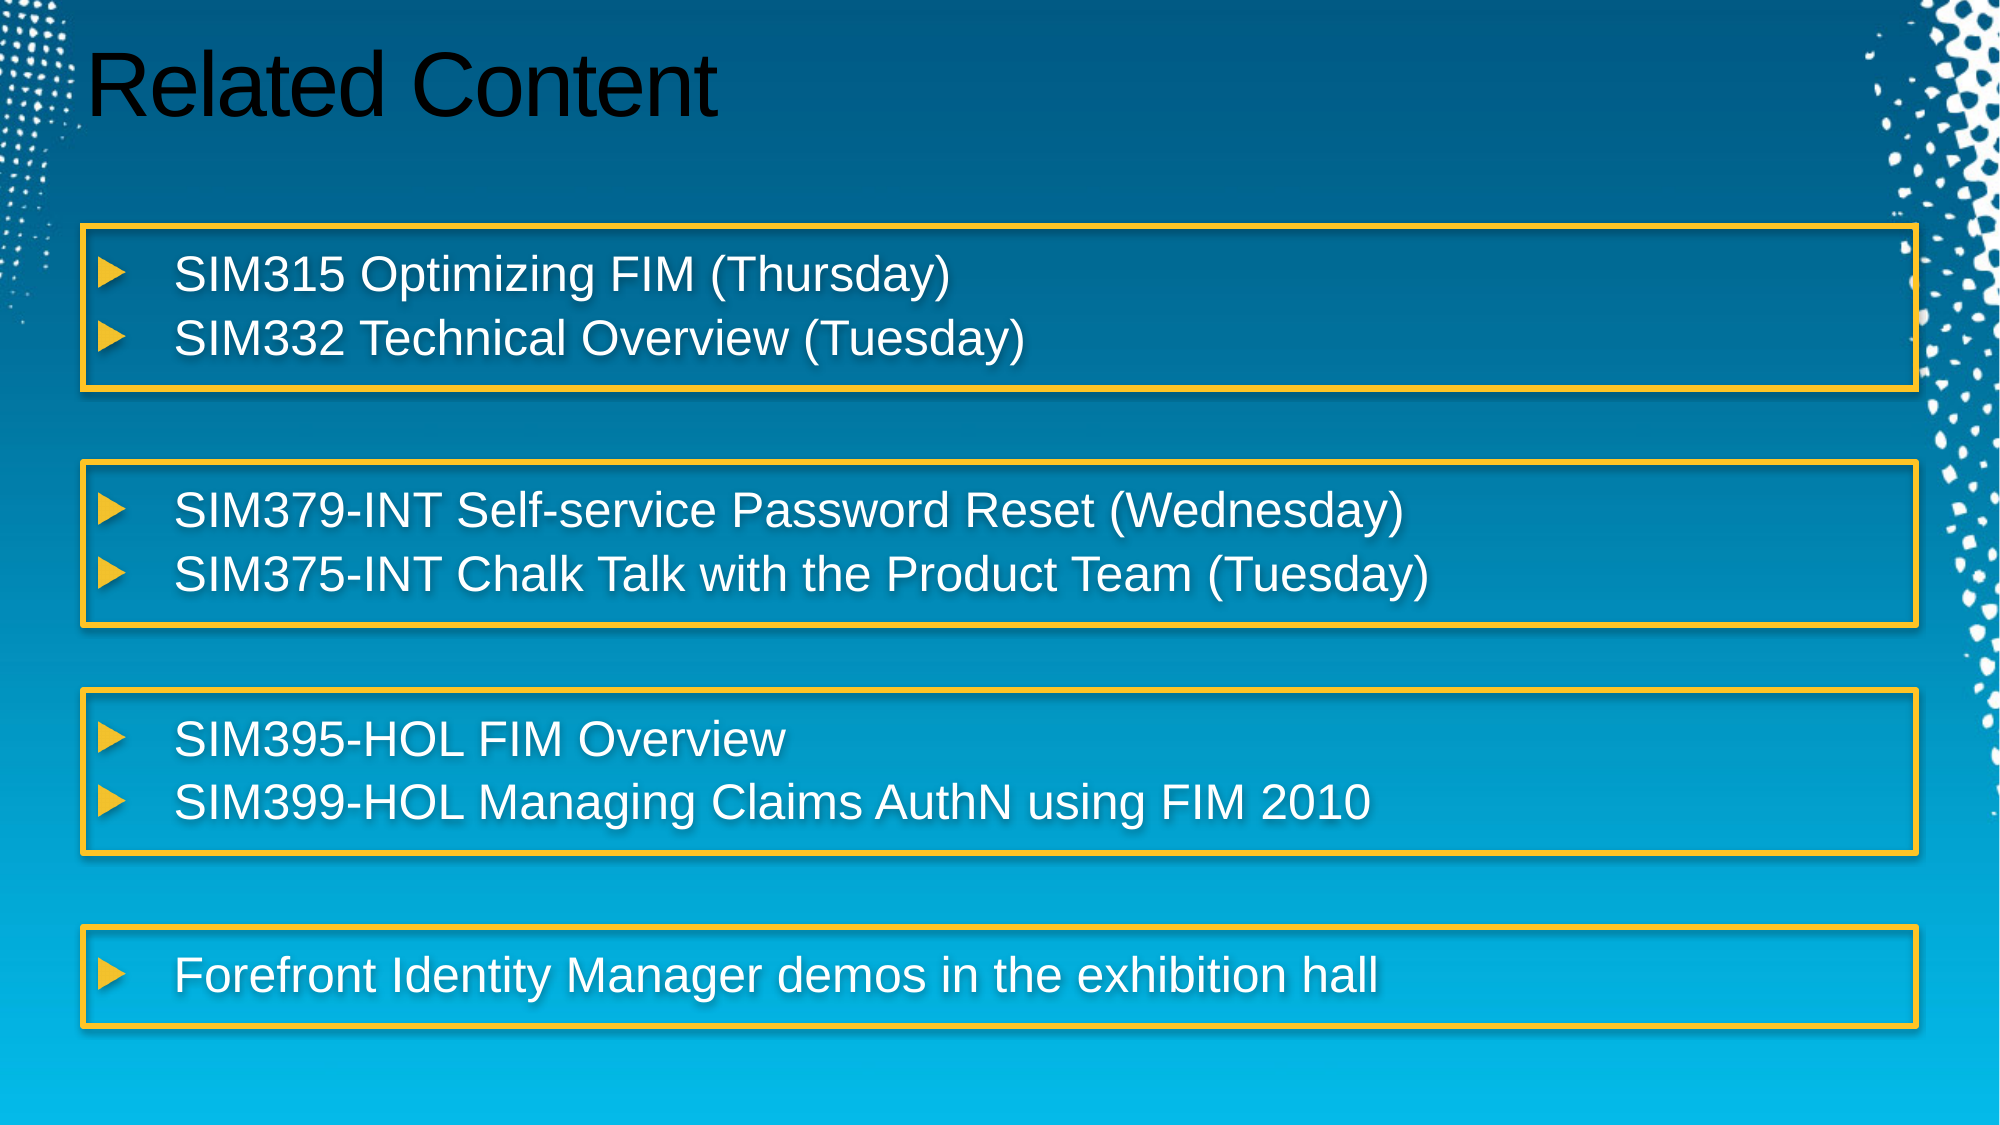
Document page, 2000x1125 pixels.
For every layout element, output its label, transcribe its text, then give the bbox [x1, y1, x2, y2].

picture [1955, 246, 1965, 256]
picture [45, 16, 55, 24]
picture [1993, 321, 2000, 339]
picture [9, 84, 15, 91]
picture [81, 223, 1932, 391]
picture [1958, 445, 1968, 460]
picture [1942, 465, 1958, 483]
picture [1898, 188, 1912, 198]
picture [3, 10, 11, 18]
picture [33, 116, 40, 124]
picture [41, 59, 48, 67]
picture [1926, 344, 1939, 358]
picture [1929, 27, 1945, 45]
picture [56, 47, 64, 55]
picture [1946, 525, 1956, 533]
picture [1960, 392, 1970, 403]
picture [1992, 438, 2000, 448]
picture [1946, 155, 1961, 167]
text_box SIM395-HOL FIM Overview SIM399-HOL Managing Claims AuthN using FIM 2010 [83, 690, 1917, 854]
picture [1938, 122, 1950, 133]
picture [18, 13, 26, 19]
picture [1980, 460, 1987, 469]
text_box SIM379-INT Self-service Password Reset (Wednesday) SIM375-INT Chalk Talk with the Product Team (Tuesday) [83, 462, 1917, 626]
picture [1948, 413, 1958, 424]
picture [1988, 691, 2000, 709]
picture [33, 88, 42, 97]
picture [1889, 152, 1901, 166]
picture [1970, 426, 1980, 436]
picture [1984, 349, 1992, 357]
picture [1974, 683, 1985, 694]
picture [1930, 291, 1941, 297]
picture [81, 460, 1918, 627]
picture [10, 69, 17, 78]
picture [1935, 0, 2000, 306]
picture [24, 72, 32, 79]
picture [0, 40, 9, 45]
picture [1979, 657, 1995, 676]
picture [1925, 87, 1941, 99]
picture [34, 101, 43, 111]
picture [1935, 379, 1948, 391]
picture [1981, 604, 2000, 620]
picture [30, 14, 40, 23]
picture [1969, 625, 1985, 642]
picture [1991, 747, 2000, 765]
picture [16, 22, 23, 34]
picture [0, 24, 9, 33]
picture [81, 925, 1918, 1028]
picture [1935, 177, 1945, 189]
picture [1921, 0, 1934, 8]
picture [1945, 213, 1955, 220]
title Related Content [85, 37, 1914, 138]
picture [43, 42, 49, 53]
picture [1942, 269, 1953, 276]
picture [31, 131, 37, 138]
picture [1972, 312, 1985, 322]
picture [26, 57, 34, 68]
picture [1983, 404, 1992, 414]
picture [1963, 589, 1976, 607]
picture [1914, 164, 1923, 177]
picture [1990, 492, 2000, 505]
picture [1957, 187, 1971, 200]
picture [1972, 570, 1986, 583]
picture [1953, 301, 1962, 312]
picture [1978, 517, 1987, 527]
picture [1963, 335, 1972, 344]
picture [17, 129, 23, 136]
picture [1922, 200, 1934, 207]
picture [55, 62, 62, 69]
picture [58, 32, 66, 41]
picture [1963, 278, 1976, 291]
picture [1955, 557, 1965, 573]
text_box Forefront Identity Manager demos in the exhibition hall [83, 926, 1917, 1026]
picture [1932, 235, 1943, 241]
picture [29, 27, 38, 38]
picture [1988, 547, 2000, 561]
text_box SIM315 Optimizing FIM (Thursday) SIM332 Technical Overview (Tuesday) [83, 225, 1917, 389]
picture [33, 0, 42, 10]
picture [1928, 399, 1939, 415]
picture [16, 143, 21, 151]
picture [11, 55, 21, 64]
picture [1973, 368, 1982, 380]
picture [1935, 431, 1946, 449]
picture [1925, 141, 1935, 155]
picture [1963, 535, 1977, 550]
picture [54, 76, 60, 83]
picture [0, 155, 5, 163]
picture [1968, 481, 1978, 492]
picture [6, 97, 12, 105]
picture [42, 31, 53, 39]
picture [1941, 324, 1952, 332]
picture [13, 41, 25, 49]
picture [1952, 502, 1967, 516]
picture [81, 688, 1918, 855]
picture [47, 0, 57, 10]
picture [1991, 637, 2000, 652]
picture [38, 74, 47, 80]
picture [1982, 714, 1993, 729]
picture [28, 42, 36, 53]
picture [18, 0, 29, 6]
picture [1915, 109, 1924, 119]
picture [1995, 582, 2000, 595]
picture [1950, 359, 1960, 366]
picture [1994, 382, 2000, 391]
picture [1892, 212, 1902, 216]
